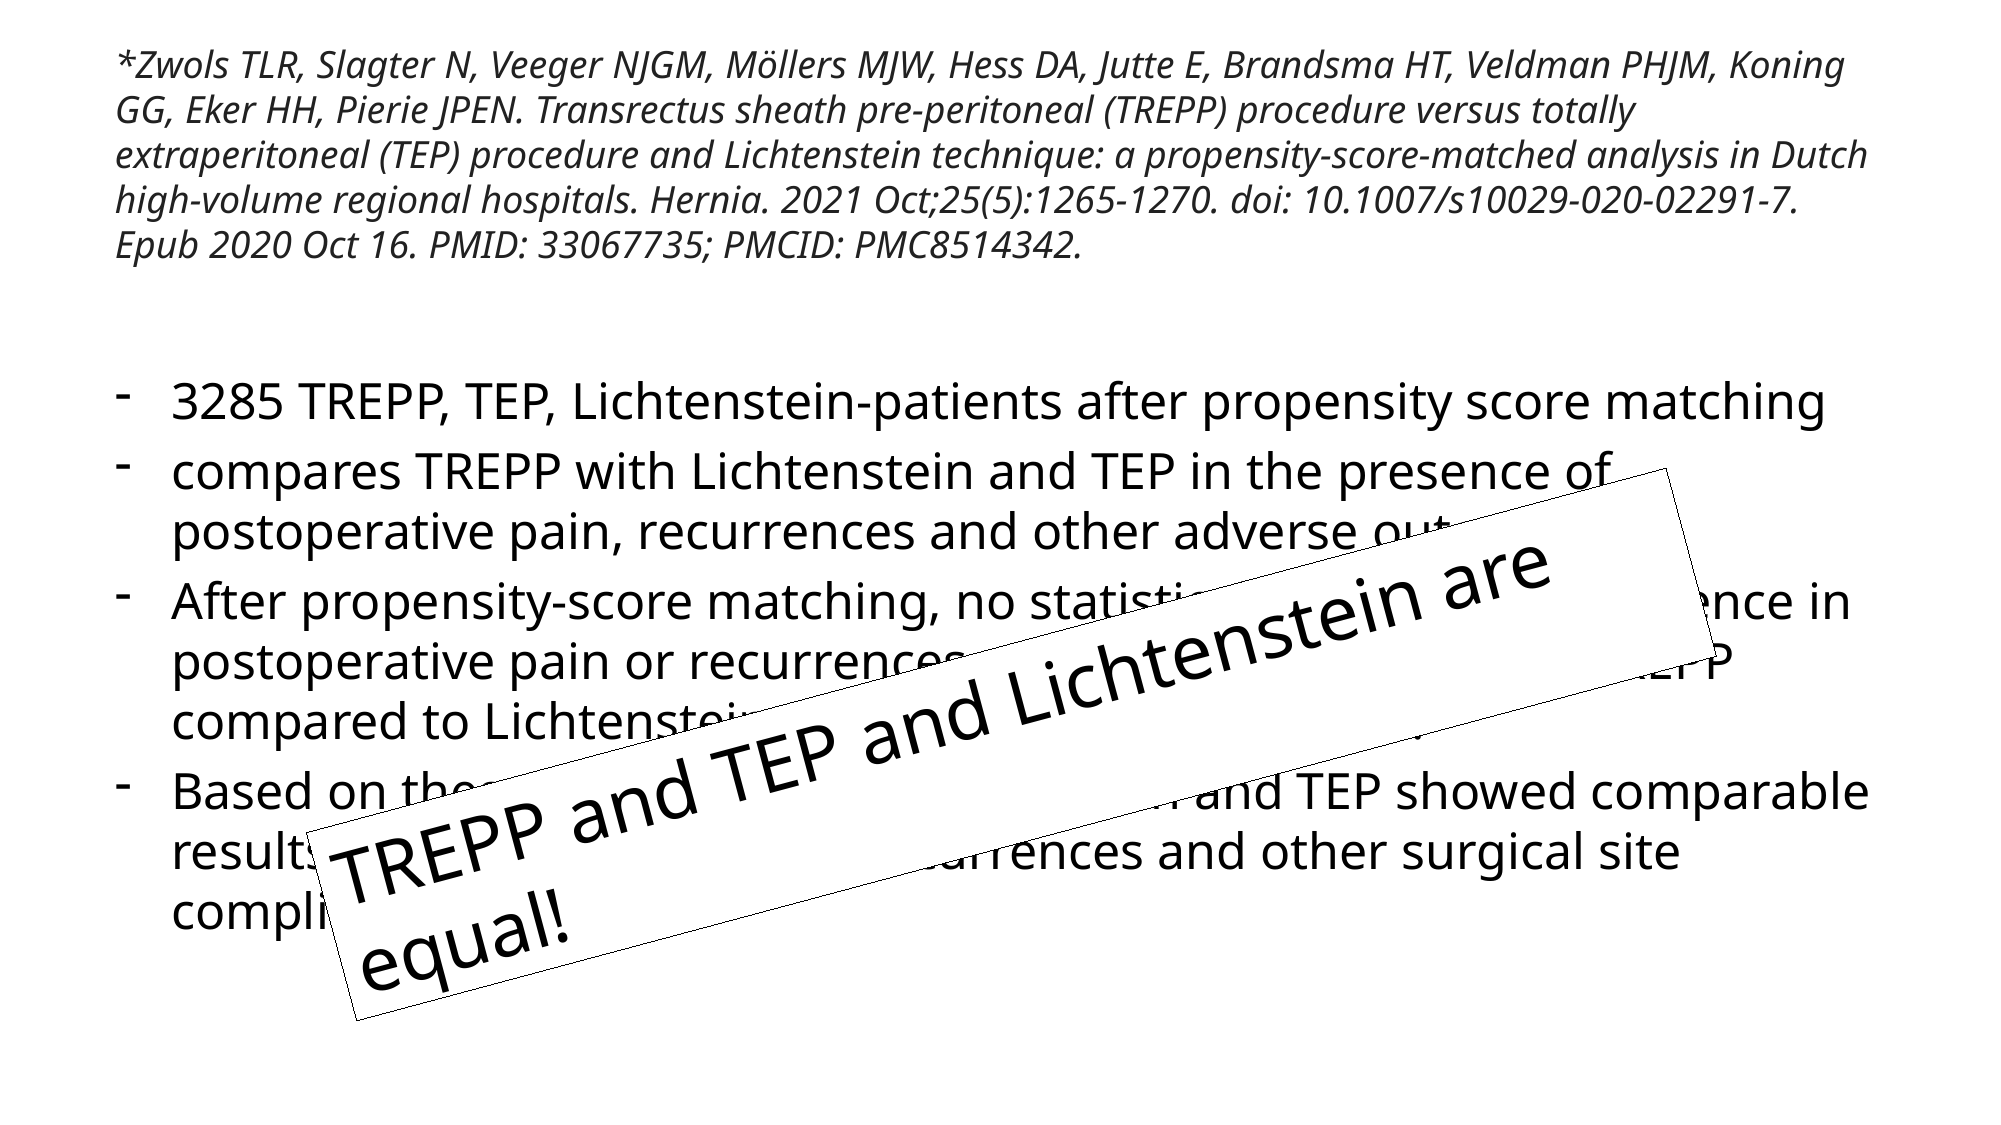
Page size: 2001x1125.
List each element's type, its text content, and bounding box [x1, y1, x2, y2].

title *Zwols TLR, Slagter N, Veeger NJGM, Möllers MJW, Hess DA, Jutte E, Brandsma HT, Veldman PHJM, Koning GG, Eker HH, Pierie JPEN. Transrectus sheath pre-peritoneal (TREPP) procedure versus totally extraperitoneal (TEP) procedure and Lichtenstein technique: a propensity-score-matched analysis in Dutch high-volume regional hospitals. Hernia. 2021 Oct;25(5):1265-1270. doi: 10.1007/s10029-020-02291-7. Epub 2020 Oct 16. PMID: 33067735; PMCID: PMC8514342. [99, 45, 1900, 263]
text_box TREPP and TEP and Lichtenstein are equal! [306, 468, 1717, 1021]
list 3285 TREPP, TEP, Lichtenstein-patients after propensity score matching compares TREPP with Lichtenstein and TEP in the presence of postoperative pain, recurrences and other adverse outcomes. After propensity-score matching, no statistically significant difference in postoperative pain or recurrences remained between either TREPP compared to Lichtenstein, or TREPP compared to TEP. Based on these results, TREPP, Lichtenstein and TEP showed comparable results in postoperative pain, recurrences and other surgical site complications. [99, 361, 1900, 1005]
